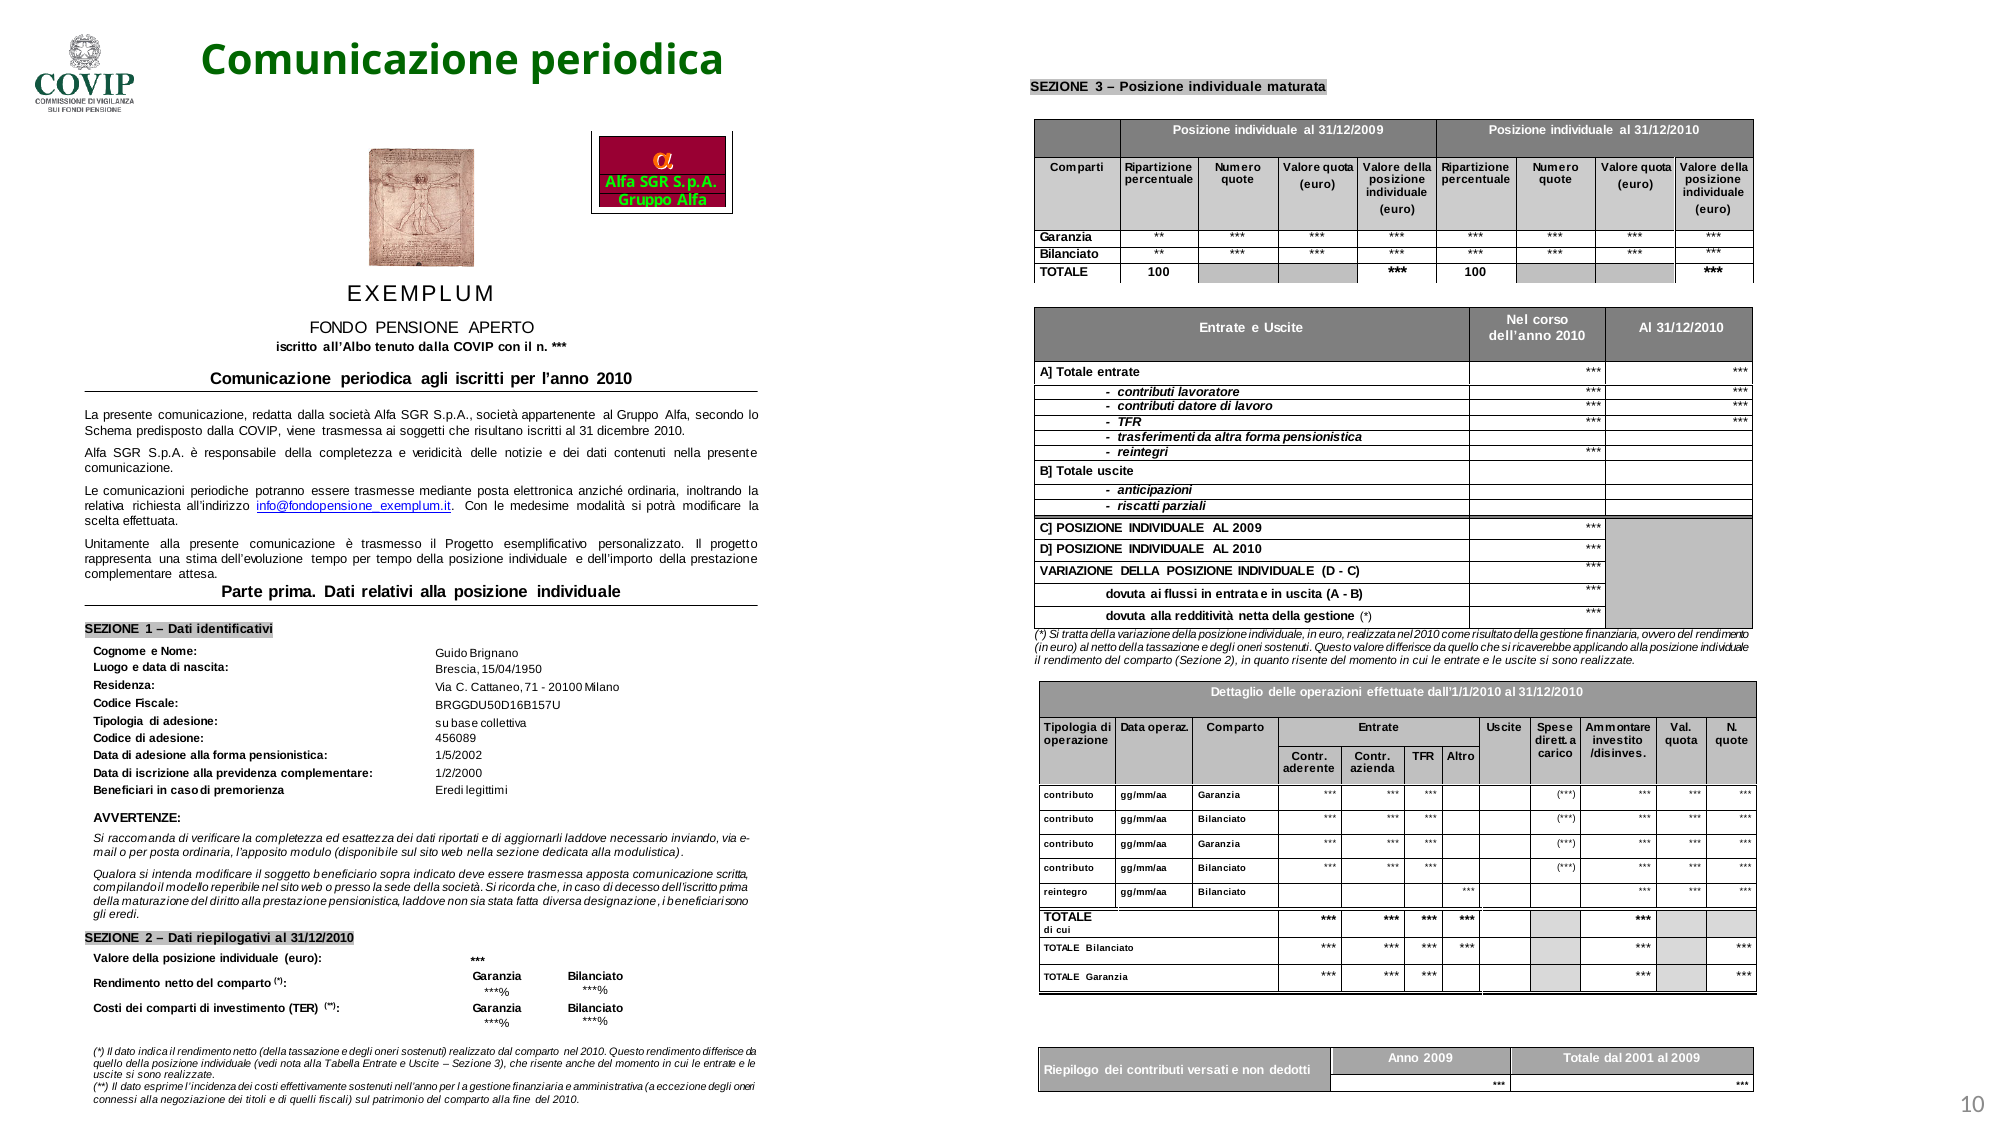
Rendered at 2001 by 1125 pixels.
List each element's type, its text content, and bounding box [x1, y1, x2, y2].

picture [35, 34, 134, 112]
text_box Comunicazione periodica [185, 25, 740, 91]
picture [1023, 70, 1765, 1125]
slide_number 10 [1765, 1080, 2000, 1125]
picture [84, 131, 759, 1125]
